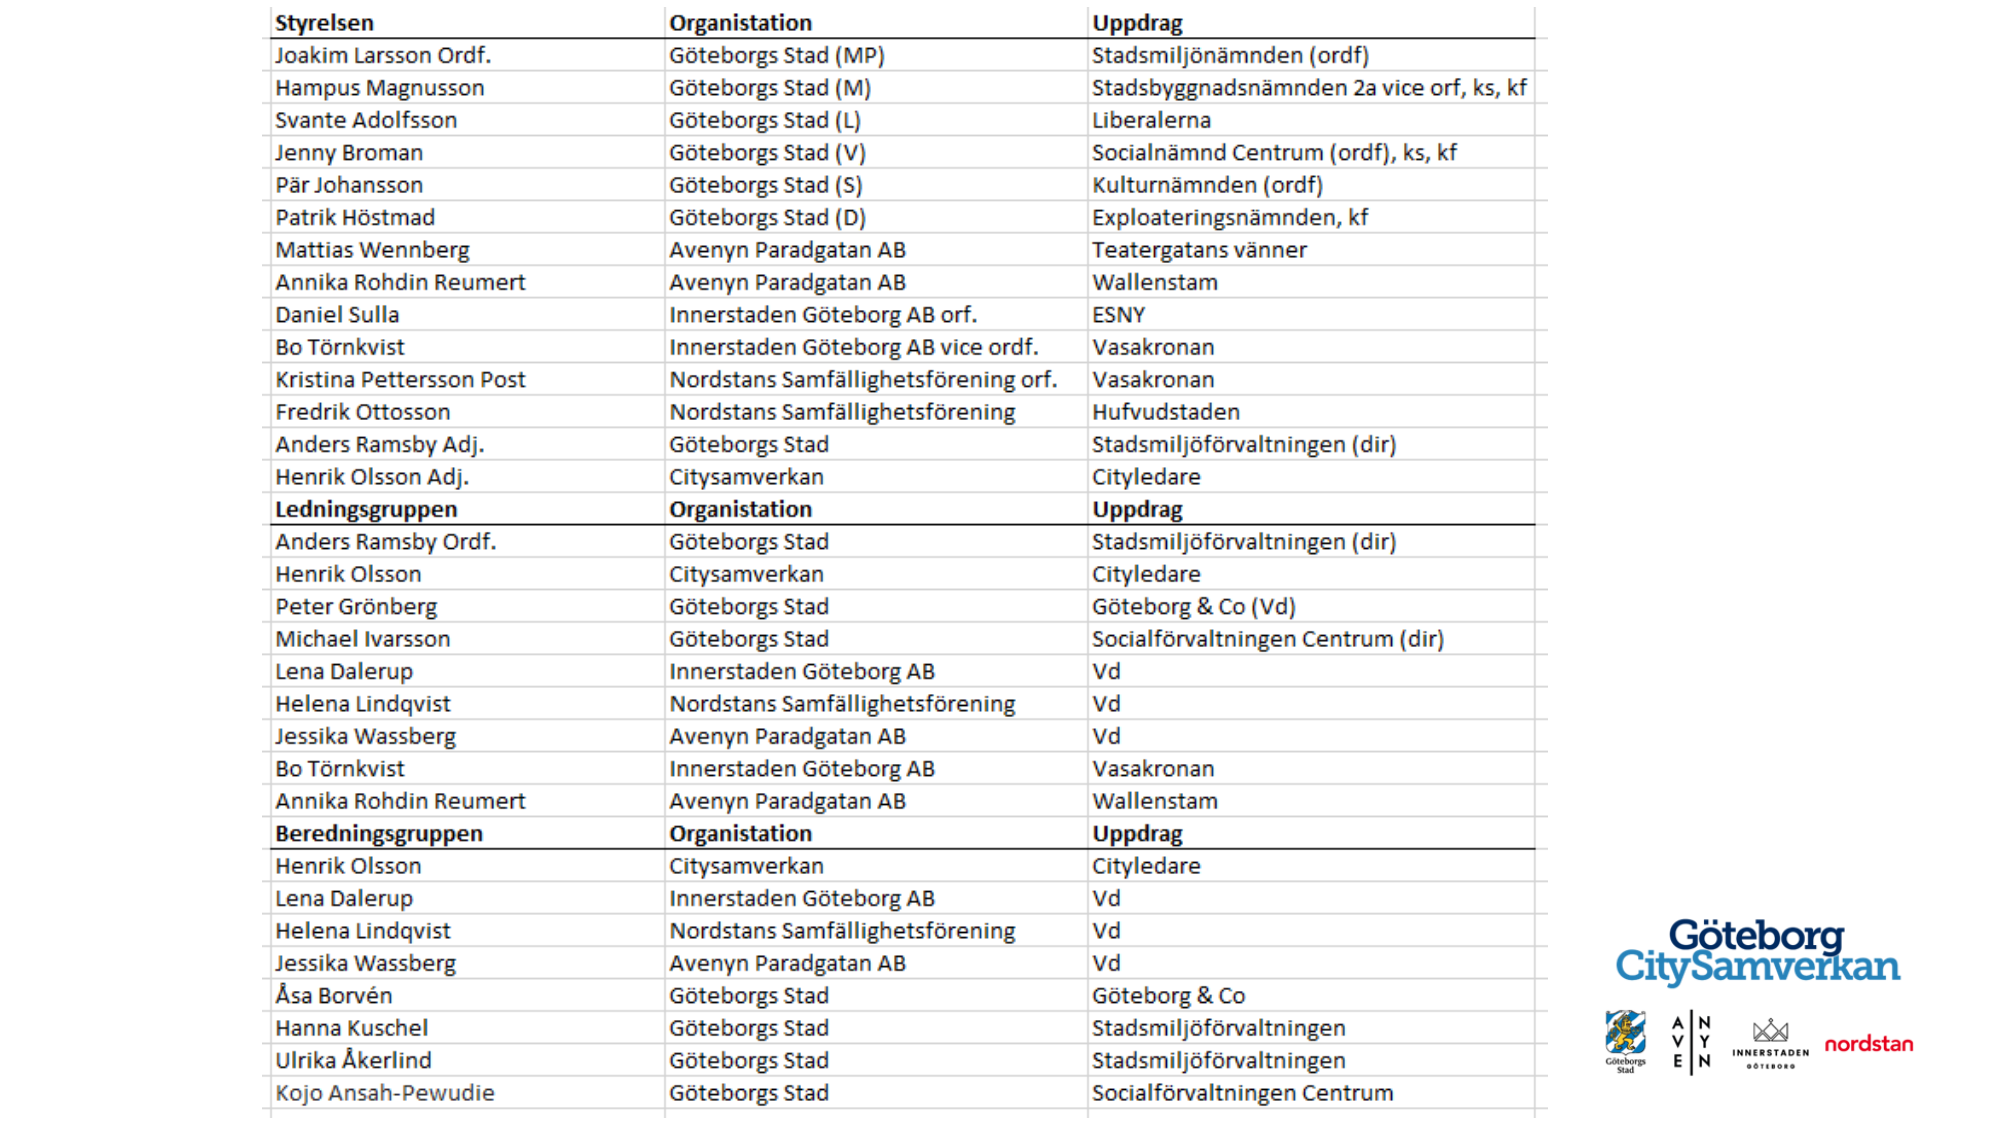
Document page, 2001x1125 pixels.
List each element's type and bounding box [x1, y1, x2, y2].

picture [262, 7, 1548, 1118]
picture [1594, 910, 1920, 1080]
